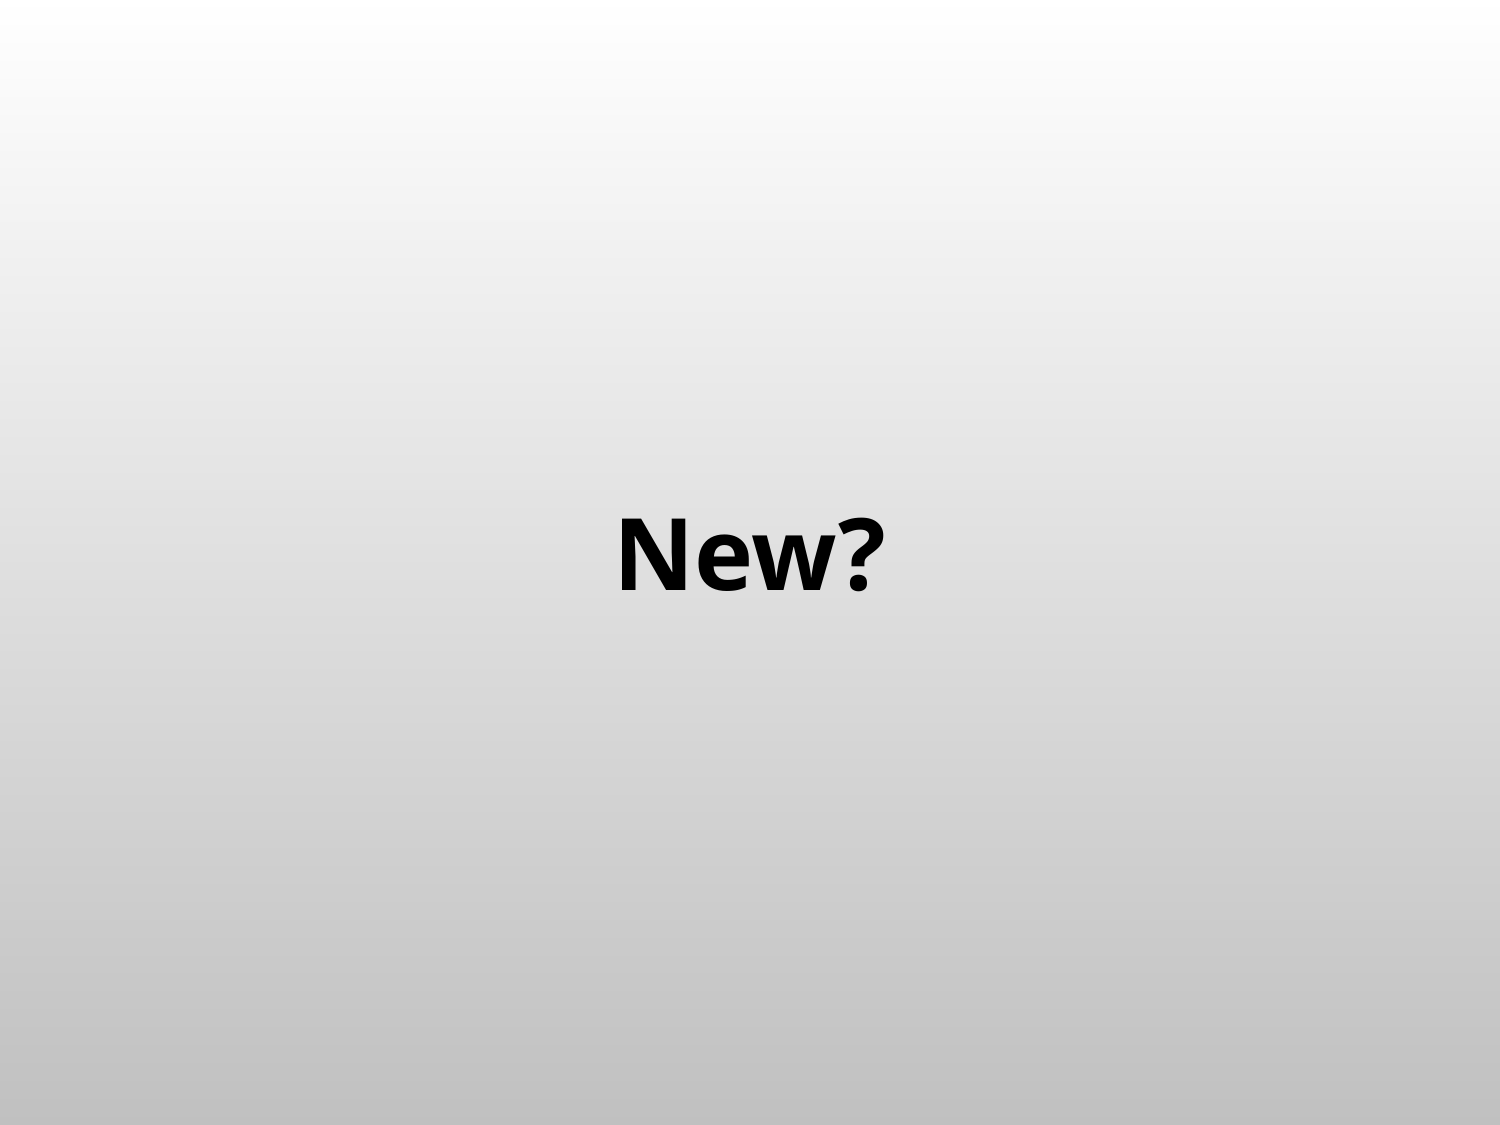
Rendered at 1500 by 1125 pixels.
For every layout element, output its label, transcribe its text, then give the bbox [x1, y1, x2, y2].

list New? [24, 99, 1475, 1000]
